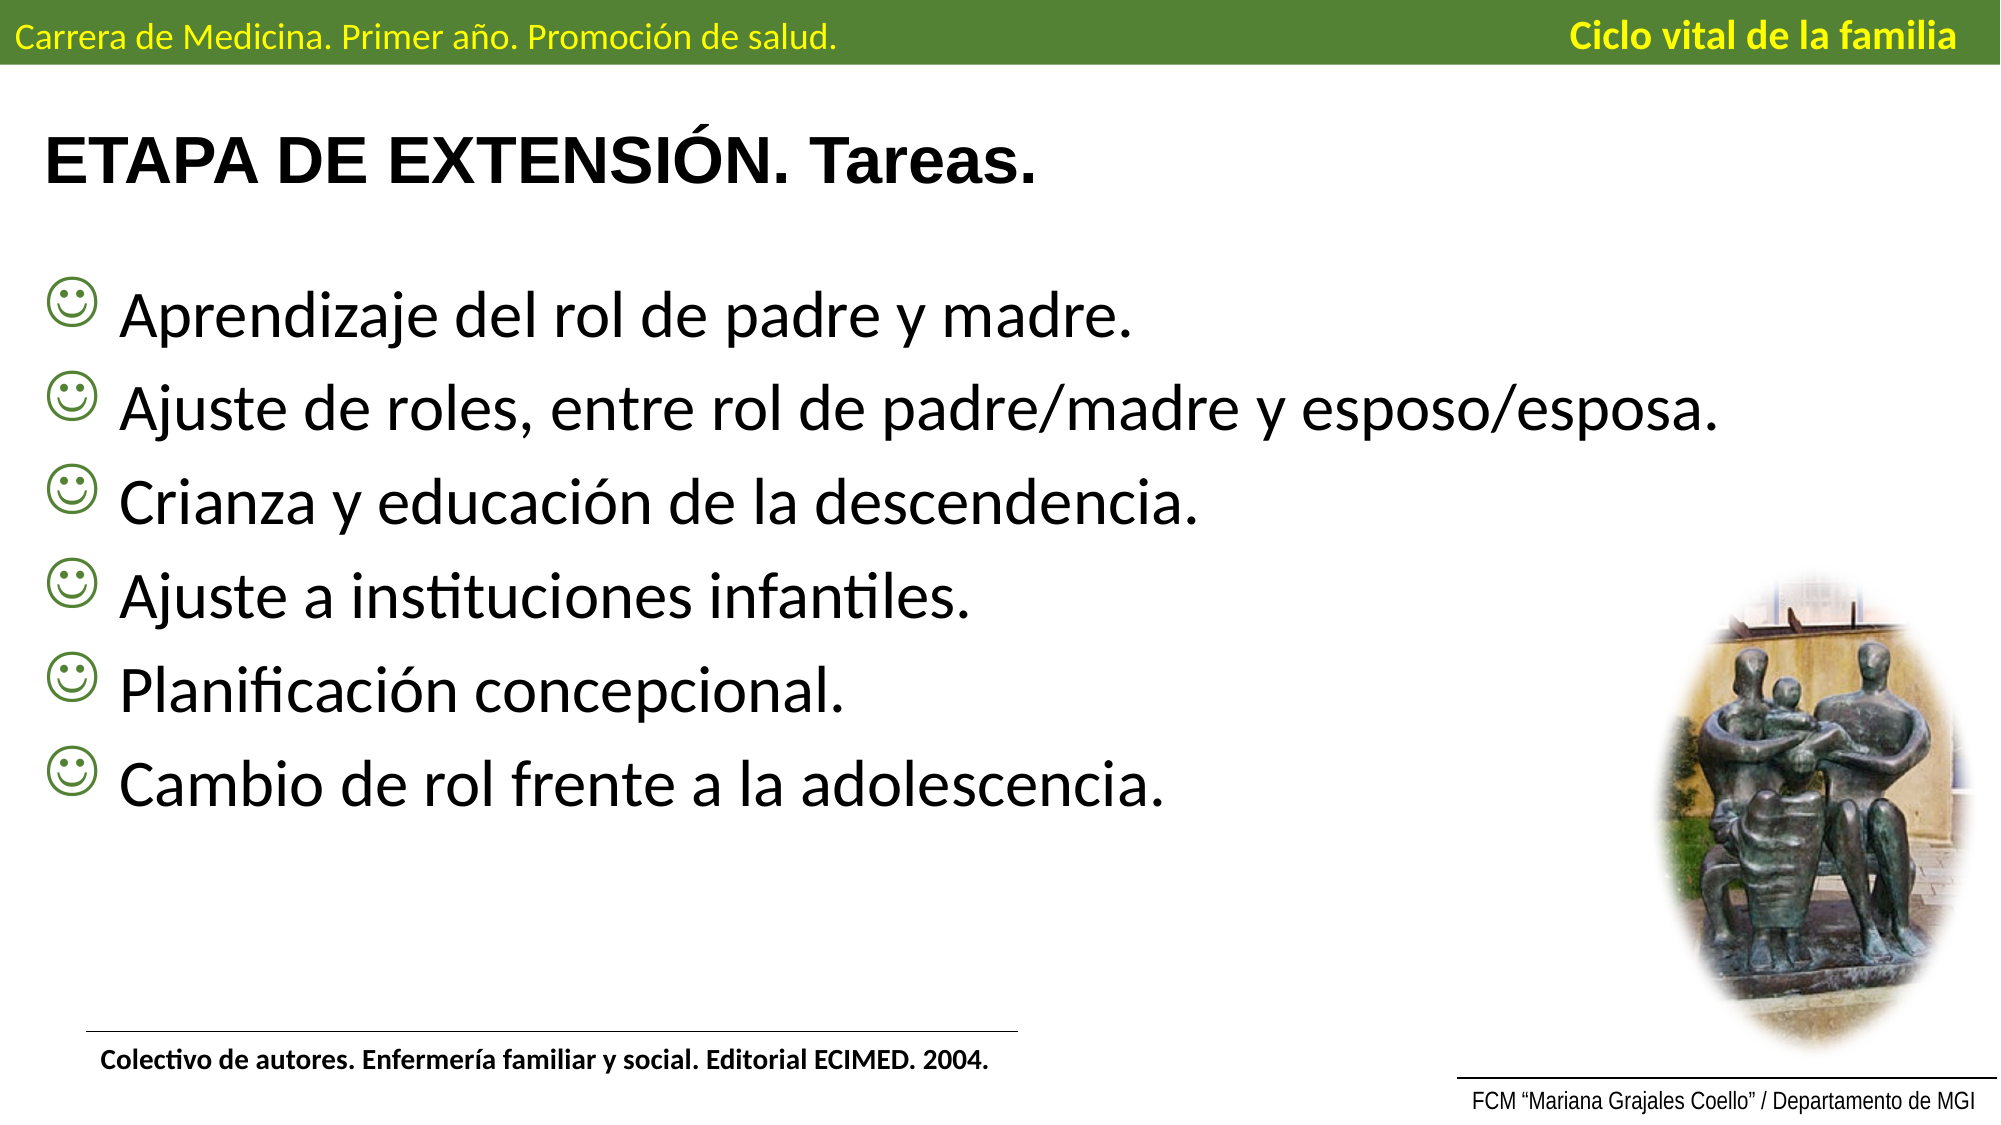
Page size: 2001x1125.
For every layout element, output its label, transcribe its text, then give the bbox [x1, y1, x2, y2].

table_header FCM “Mariana Grajales Coello” / Departamento de MGI [1457, 1079, 1997, 1120]
table_header Colectivo de autores. Enfermería familiar y social. Editorial ECIMED. 2004. [86, 1032, 1018, 1092]
text_box Carrera de Medicina. Primer año. Promoción de salud. Ciclo vital de la familia [0, 0, 2000, 65]
text_box ETAPA DE EXTENSIÓN. Tareas. [29, 109, 1907, 205]
text_box Aprendizaje del rol de padre y madre. Ajuste de roles, entre rol de padre/madre y esposo/esposa. Crianza y educación de la descendencia. Ajuste a instituciones infantiles. Planificación concepcional. Cambio de rol frente a la adolescencia. [29, 249, 1907, 827]
picture [1648, 562, 1979, 1062]
